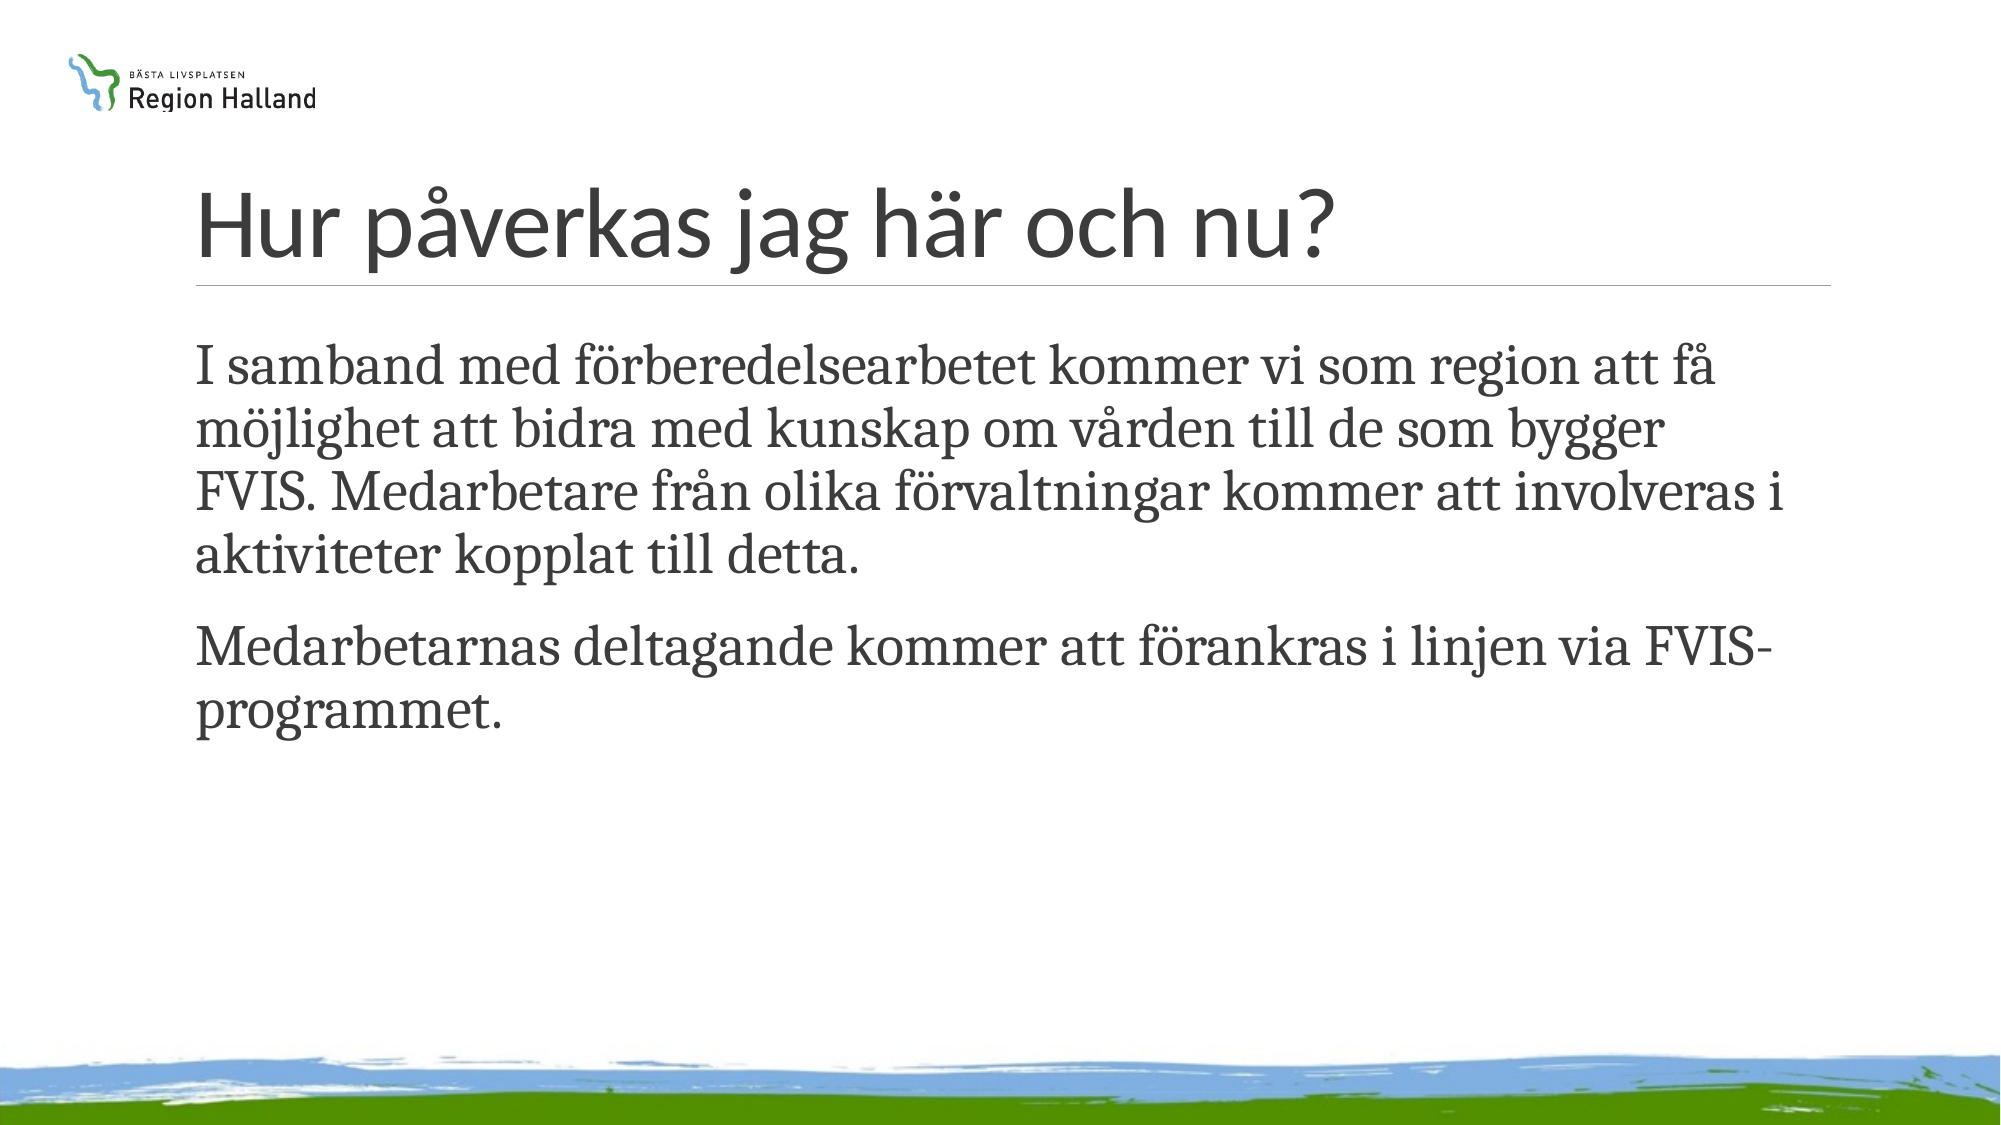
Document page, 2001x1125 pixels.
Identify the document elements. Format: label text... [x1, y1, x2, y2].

title Hur påverkas jag här och nu? [180, 47, 1830, 285]
list I samband med förberedelsearbetet kommer vi som region att få möjlighet att bidra med kunskap om vården till de som bygger FVIS. Medarbetare från olika förvaltningar kommer att involveras i aktiviteter kopplat till detta. Medarbetarnas deltagande kommer att förankras i linjen via FVIS-programmet. [180, 326, 1830, 987]
picture [0, 1043, 2001, 1125]
